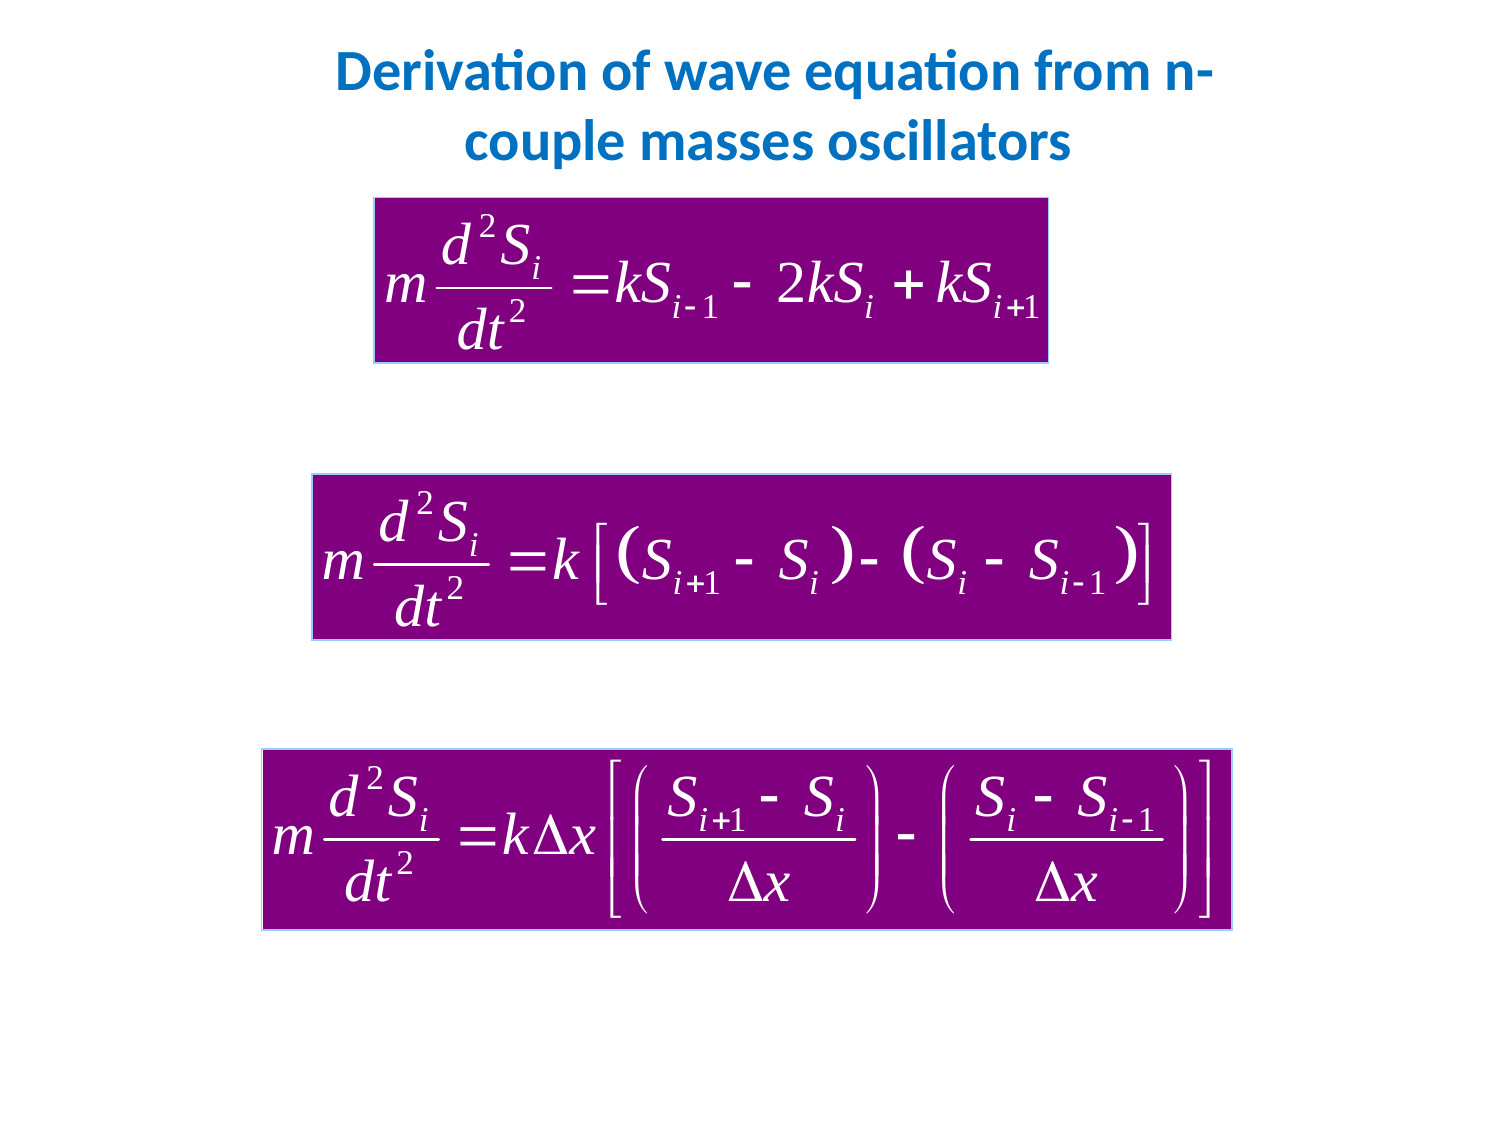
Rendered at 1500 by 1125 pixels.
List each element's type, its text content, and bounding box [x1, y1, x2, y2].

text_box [312, 474, 1171, 640]
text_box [262, 749, 1232, 930]
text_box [374, 198, 1048, 363]
text_box Derivation of wave equation from n-couple masses oscillators [249, 24, 1300, 180]
